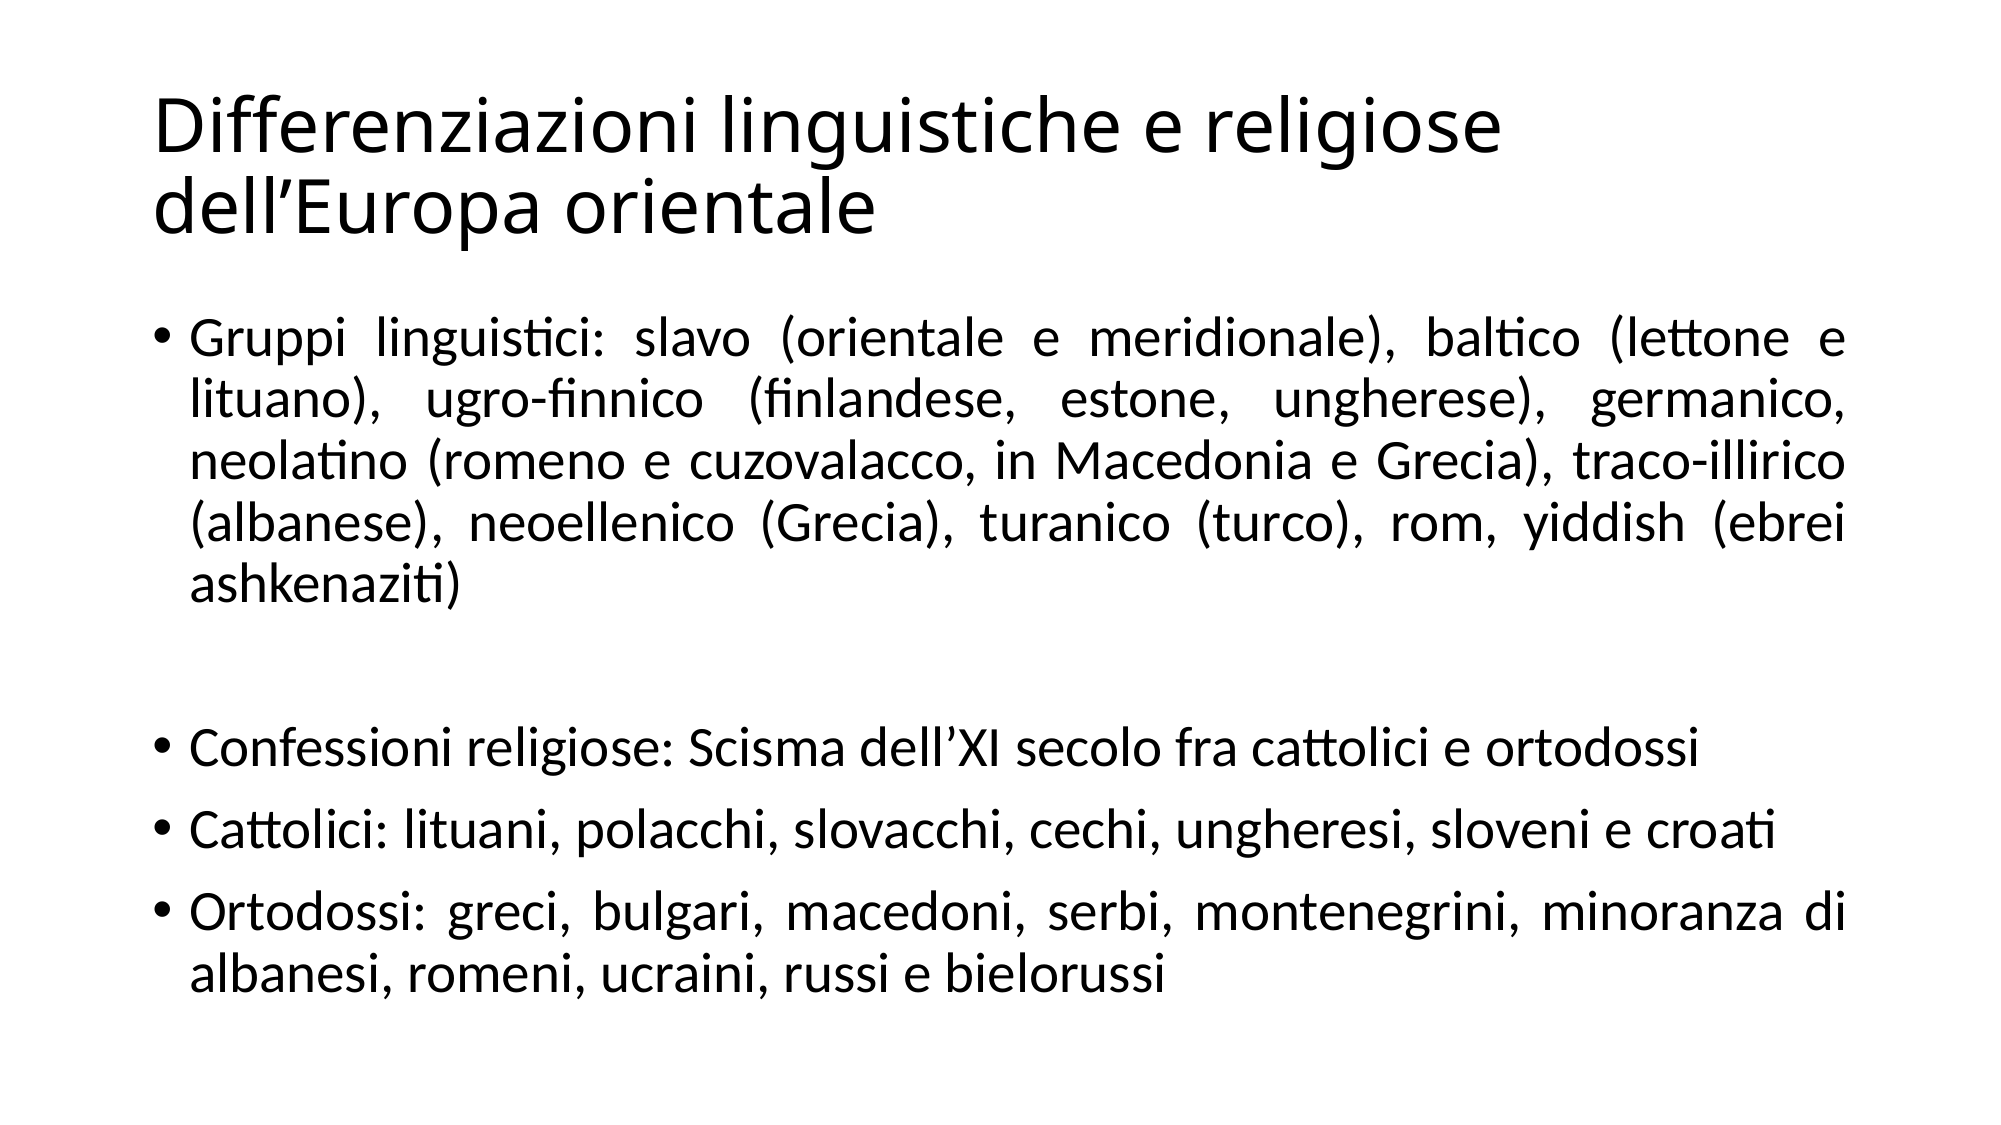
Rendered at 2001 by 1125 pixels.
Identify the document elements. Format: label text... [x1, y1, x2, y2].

list Gruppi linguistici: slavo (orientale e meridionale), baltico (lettone e lituano), ugro-finnico (finlandese, estone, ungherese), germanico, neolatino (romeno e cuzovalacco, in Macedonia e Grecia), traco-illirico (albanese), neoellenico (Grecia), turanico (turco), rom, yiddish (ebrei ashkenaziti) Confessioni religiose: Scisma dell’XI secolo fra cattolici e ortodossi Cattolici: lituani, polacchi, slovacchi, cechi, ungheresi, sloveni e croati Ortodossi: greci, bulgari, macedoni, serbi, montenegrini, minoranza di albanesi, romeni, ucraini, russi e bielorussi [137, 299, 1863, 1014]
title Differenziazioni linguistiche e religiose dell’Europa orientale [137, 59, 1863, 278]
